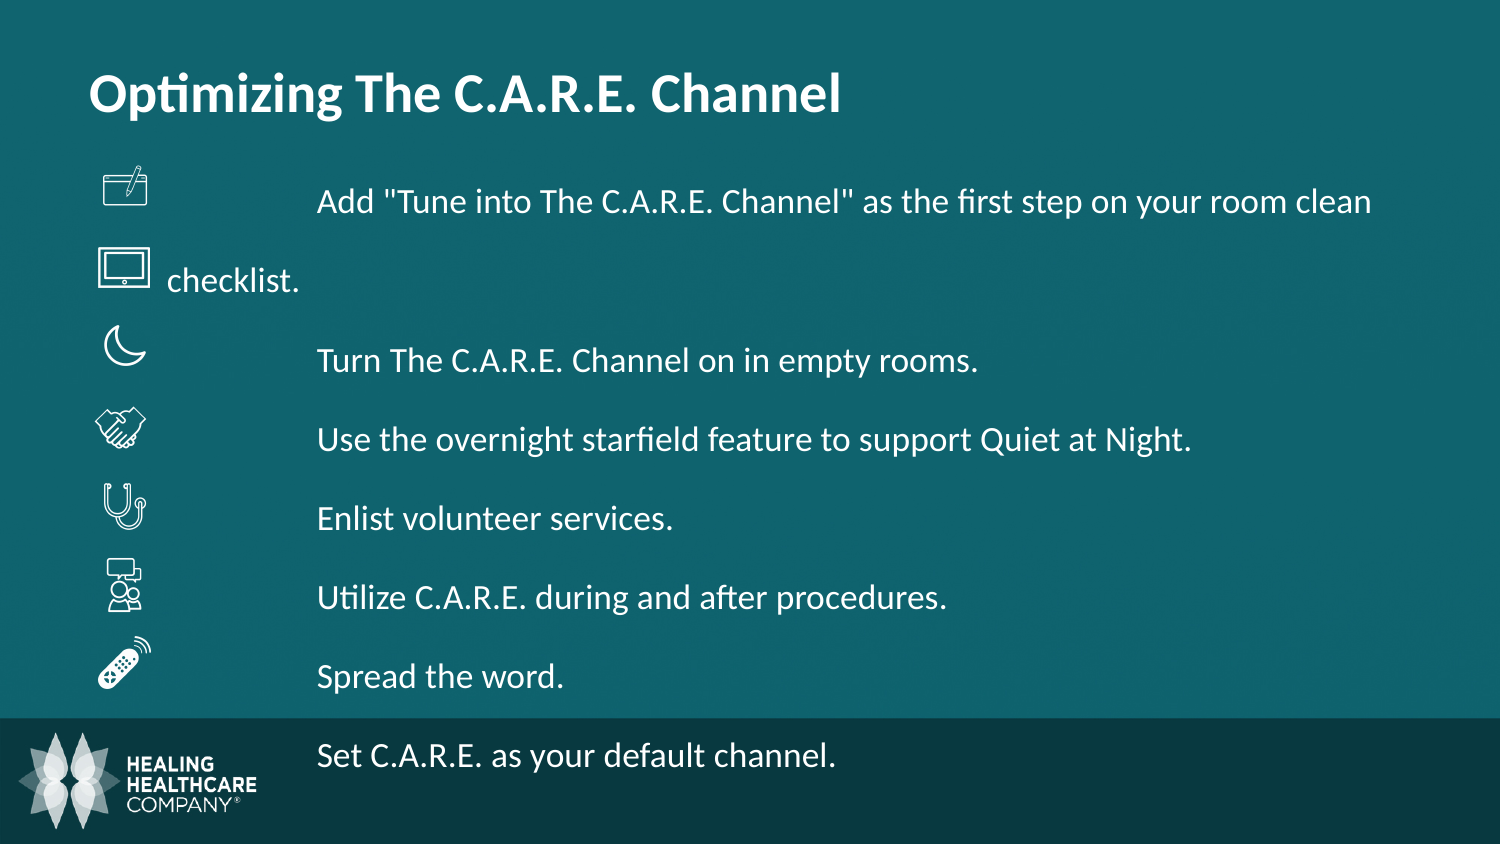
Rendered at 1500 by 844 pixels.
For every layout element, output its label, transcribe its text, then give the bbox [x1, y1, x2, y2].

list Optimizing The C.A.R.E. Channel [75, 49, 1425, 177]
picture [0, 0, 1500, 844]
list Add "Tune into The C.A.R.E. Channel" as the first step on your room clean checklist. Turn The C.A.R.E. Channel on in empty rooms. Use the overnight starfield feature to support Quiet at Night. Enlist volunteer services. Utilize C.A.R.E. during and after procedures. Spread the word. Set C.A.R.E. as your default channel. [133, 126, 1483, 636]
